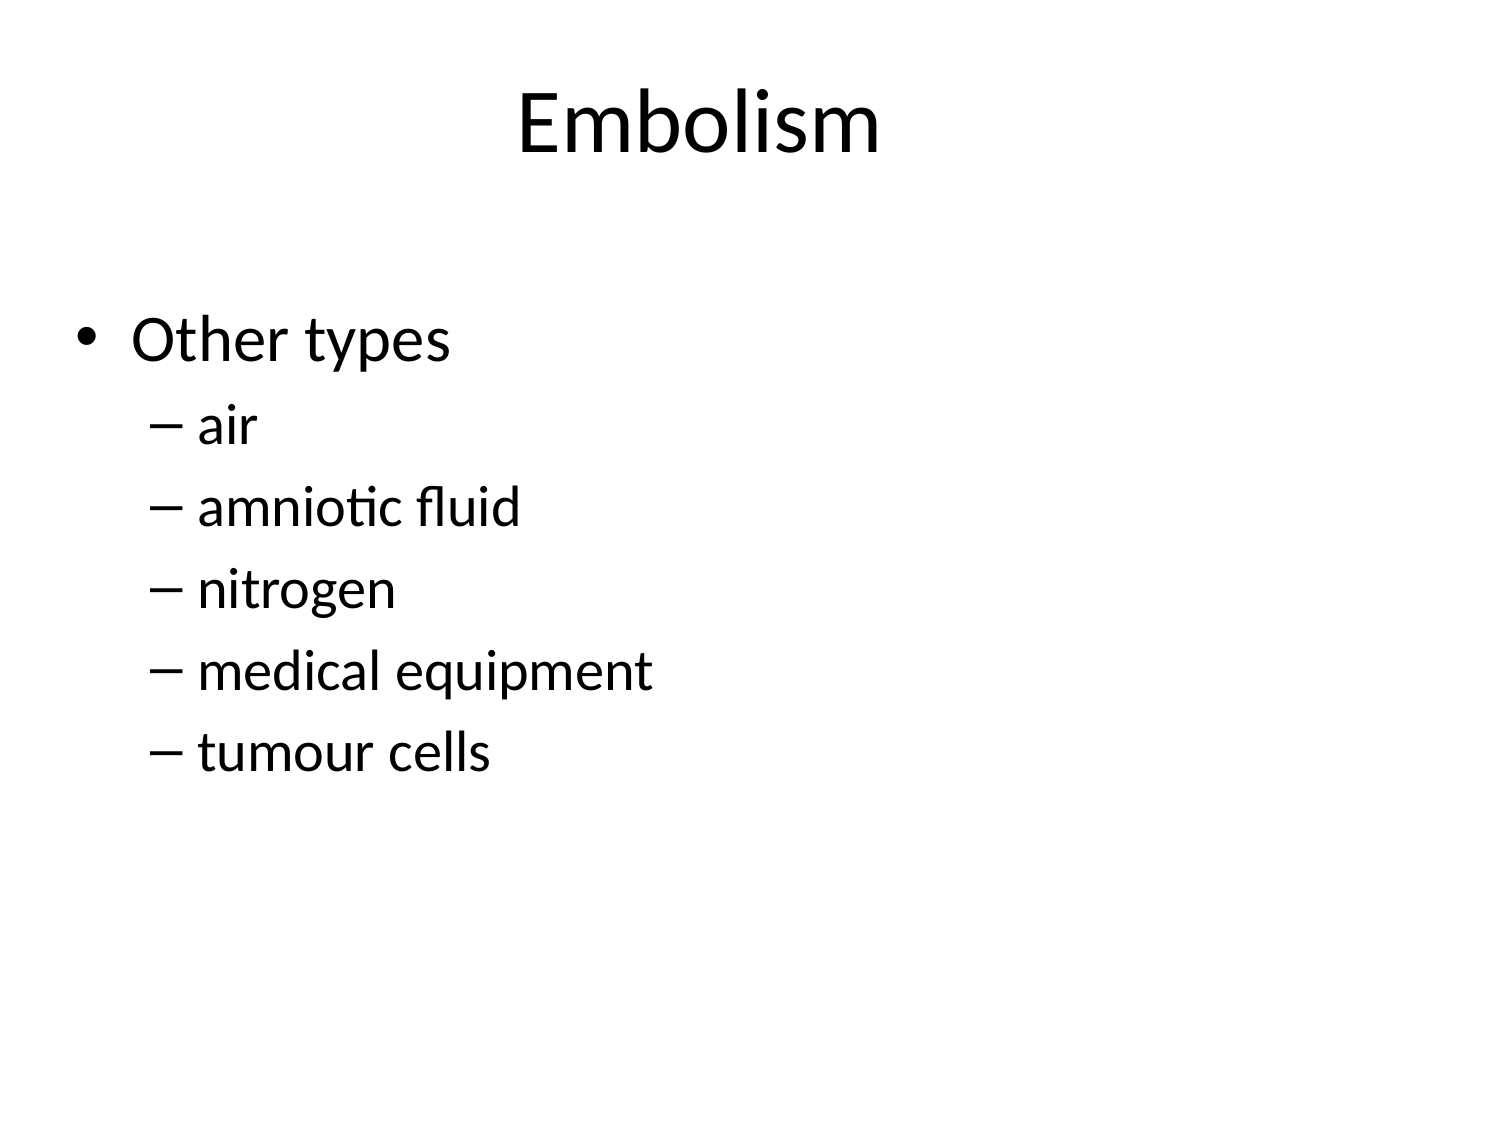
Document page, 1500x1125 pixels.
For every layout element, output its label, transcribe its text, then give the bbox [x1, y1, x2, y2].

list Other types air amniotic fluid nitrogen medical equipment tumour cells [60, 287, 1454, 1039]
title Embolism [99, 32, 1300, 200]
